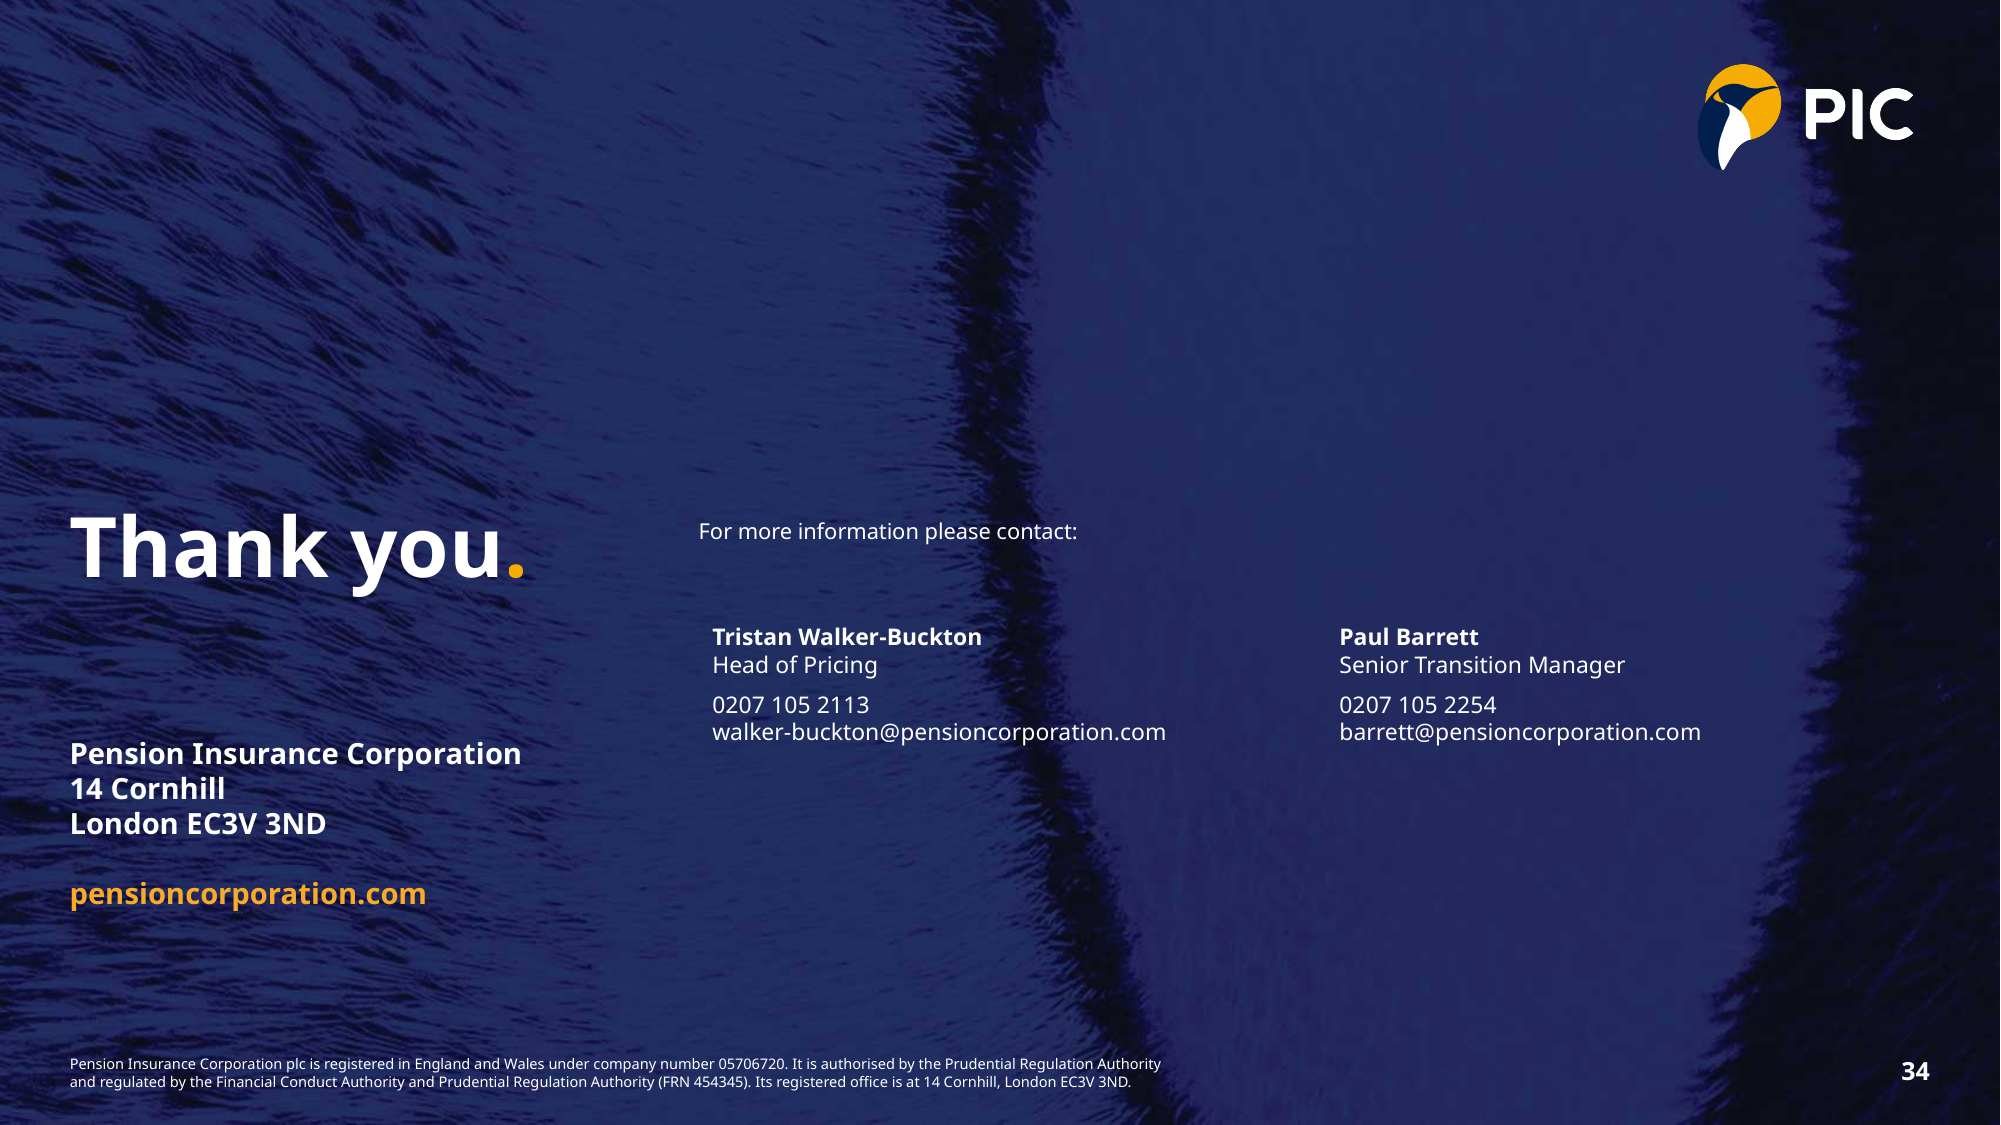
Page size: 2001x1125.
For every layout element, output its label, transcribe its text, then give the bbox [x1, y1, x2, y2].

text_box Paul Barrett Senior Transition Manager 0207 105 2254 barrett@pensioncorporation.com [1324, 615, 1766, 753]
text_box Tristan Walker-Buckton Head of Pricing 0207 105 2113 walker-buckton@pensioncorporation.com [697, 615, 1213, 753]
slide_number 34 [1481, 1042, 1945, 1103]
picture [0, 0, 2000, 1125]
